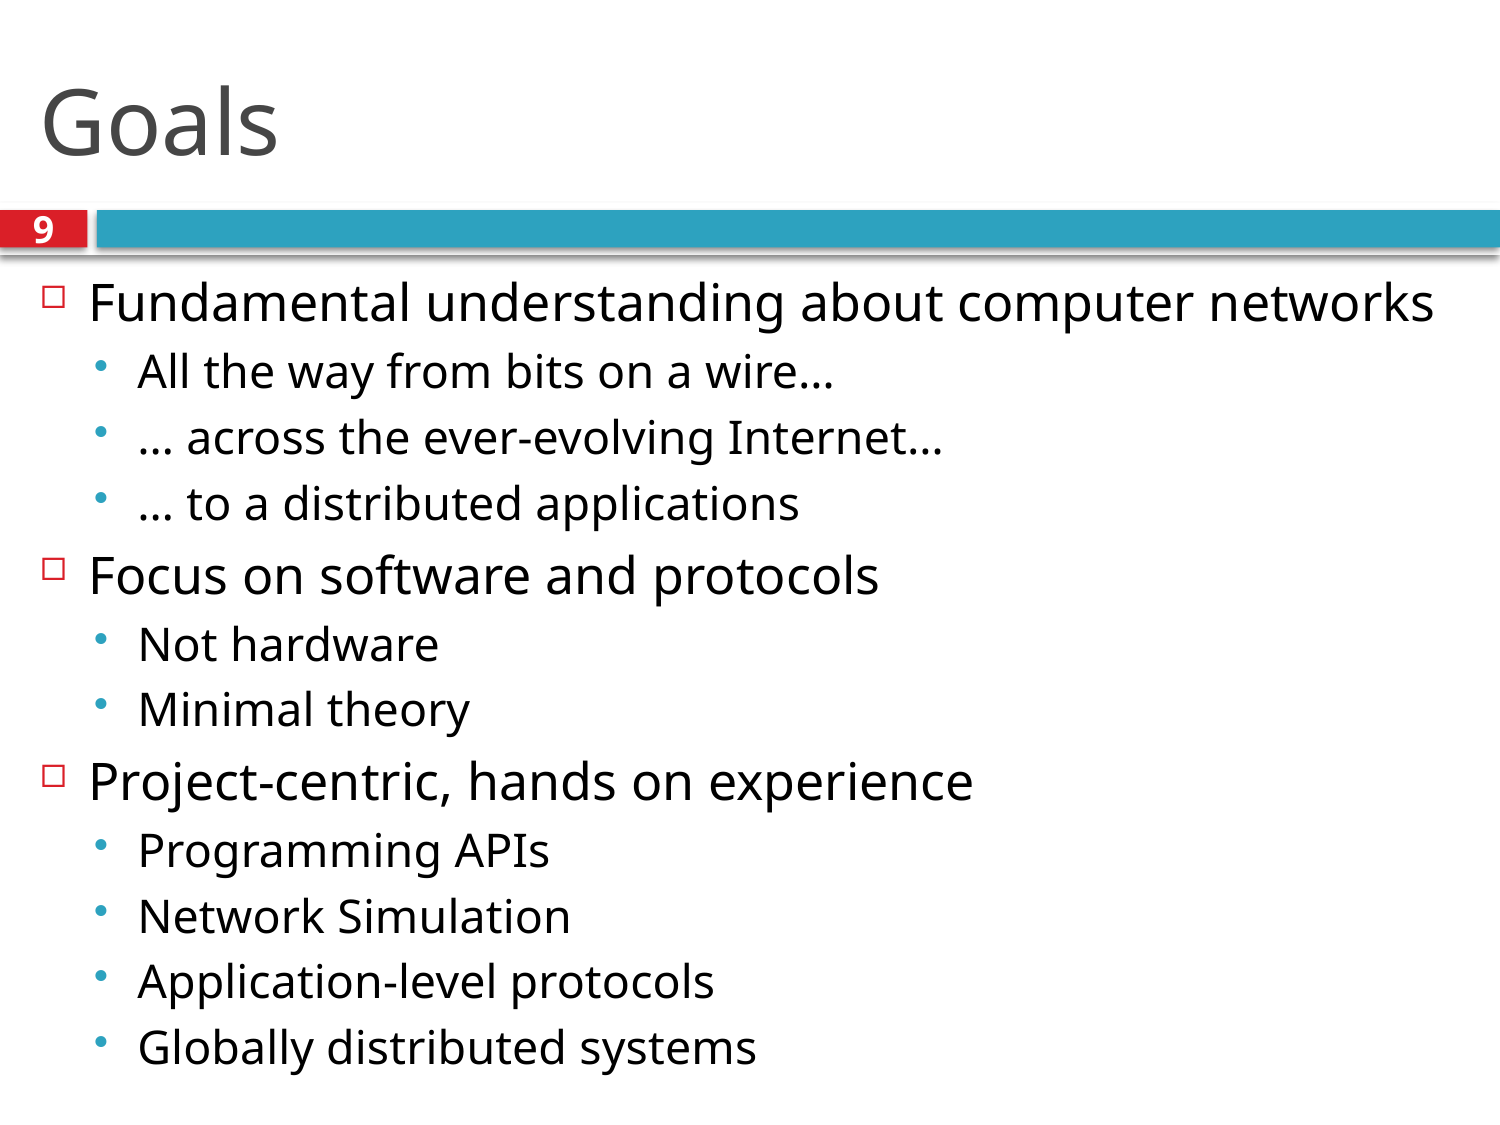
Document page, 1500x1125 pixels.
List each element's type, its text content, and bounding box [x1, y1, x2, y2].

title Goals [24, 37, 1475, 200]
slide_number 9 [0, 206, 88, 257]
list Fundamental understanding about computer networks All the way from bits on a wire… … across the ever-evolving Internet… … to a distributed applications Focus on software and protocols Not hardware Minimal theory Project-centric, hands on experience Programming APIs Network Simulation Application-level protocols Globally distributed systems [24, 262, 1475, 1100]
